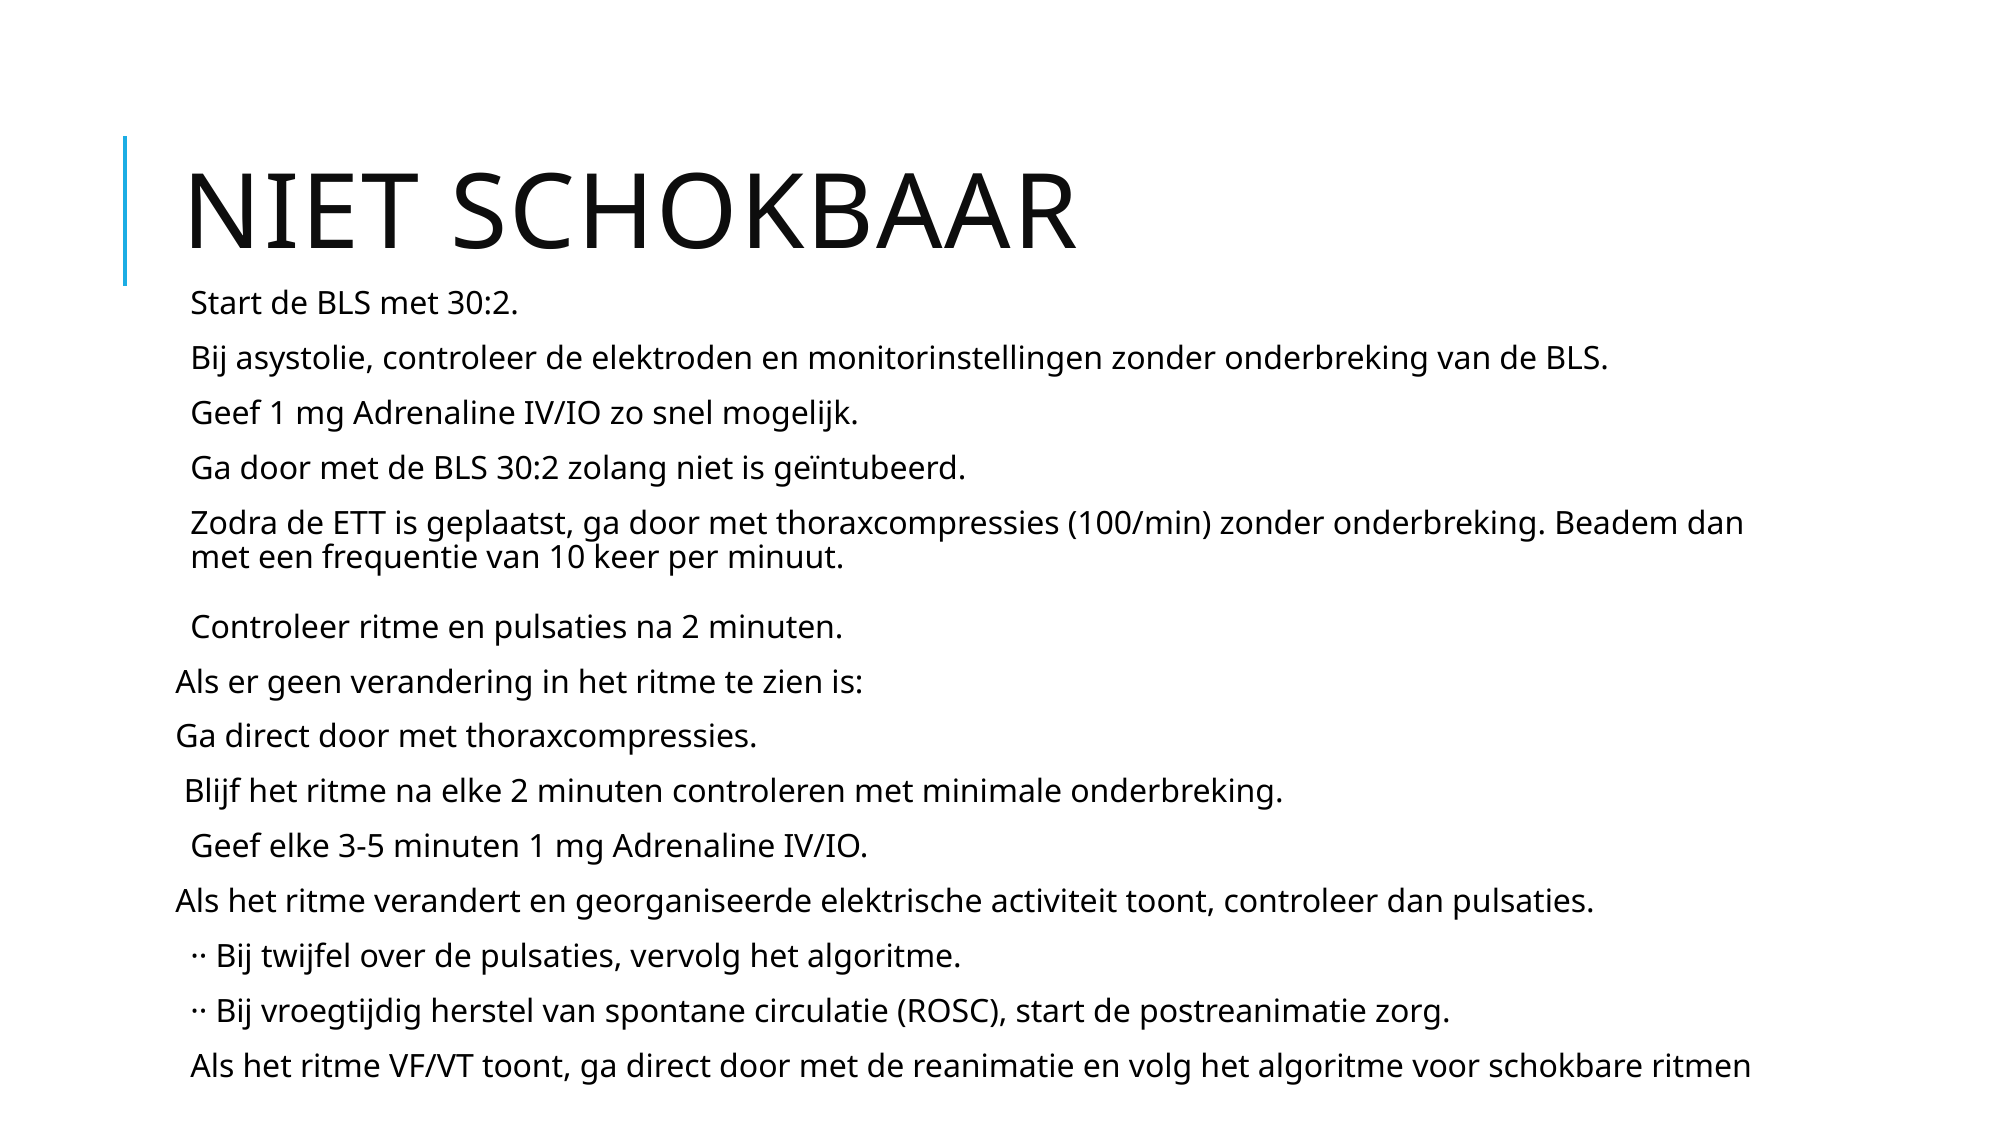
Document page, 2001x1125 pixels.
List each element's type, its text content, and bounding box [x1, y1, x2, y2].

list Start de BLS met 30:2. Bij asystolie, controleer de elektroden en monitorinstellingen zonder onderbreking van de BLS. Geef 1 mg Adrenaline IV/IO zo snel mogelijk. Ga door met de BLS 30:2 zolang niet is geïntubeerd. Zodra de ETT is geplaatst, ga door met thoraxcompressies (100/min) zonder onderbreking. Beadem dan met een frequentie van 10 keer per minuut. Controleer ritme en pulsaties na 2 minuten. Als er geen verandering in het ritme te zien is: Ga direct door met thoraxcompressies. Blijf het ritme na elke 2 minuten controleren met minimale onderbreking. Geef elke 3-5 minuten 1 mg Adrenaline IV/IO. Als het ritme verandert en georganiseerde elektrische activiteit toont, controleer dan pulsaties. ·· Bij twijfel over de pulsaties, vervolg het algoritme. ·· Bij vroegtijdig herstel van spontane circulatie (ROSC), start de postreanimatie zorg. Als het ritme VF/VT toont, ga direct door met de reanimatie en volg het algoritme voor schokbare ritmen [168, 279, 1763, 1107]
title Niet schokbaar [168, 96, 1763, 279]
